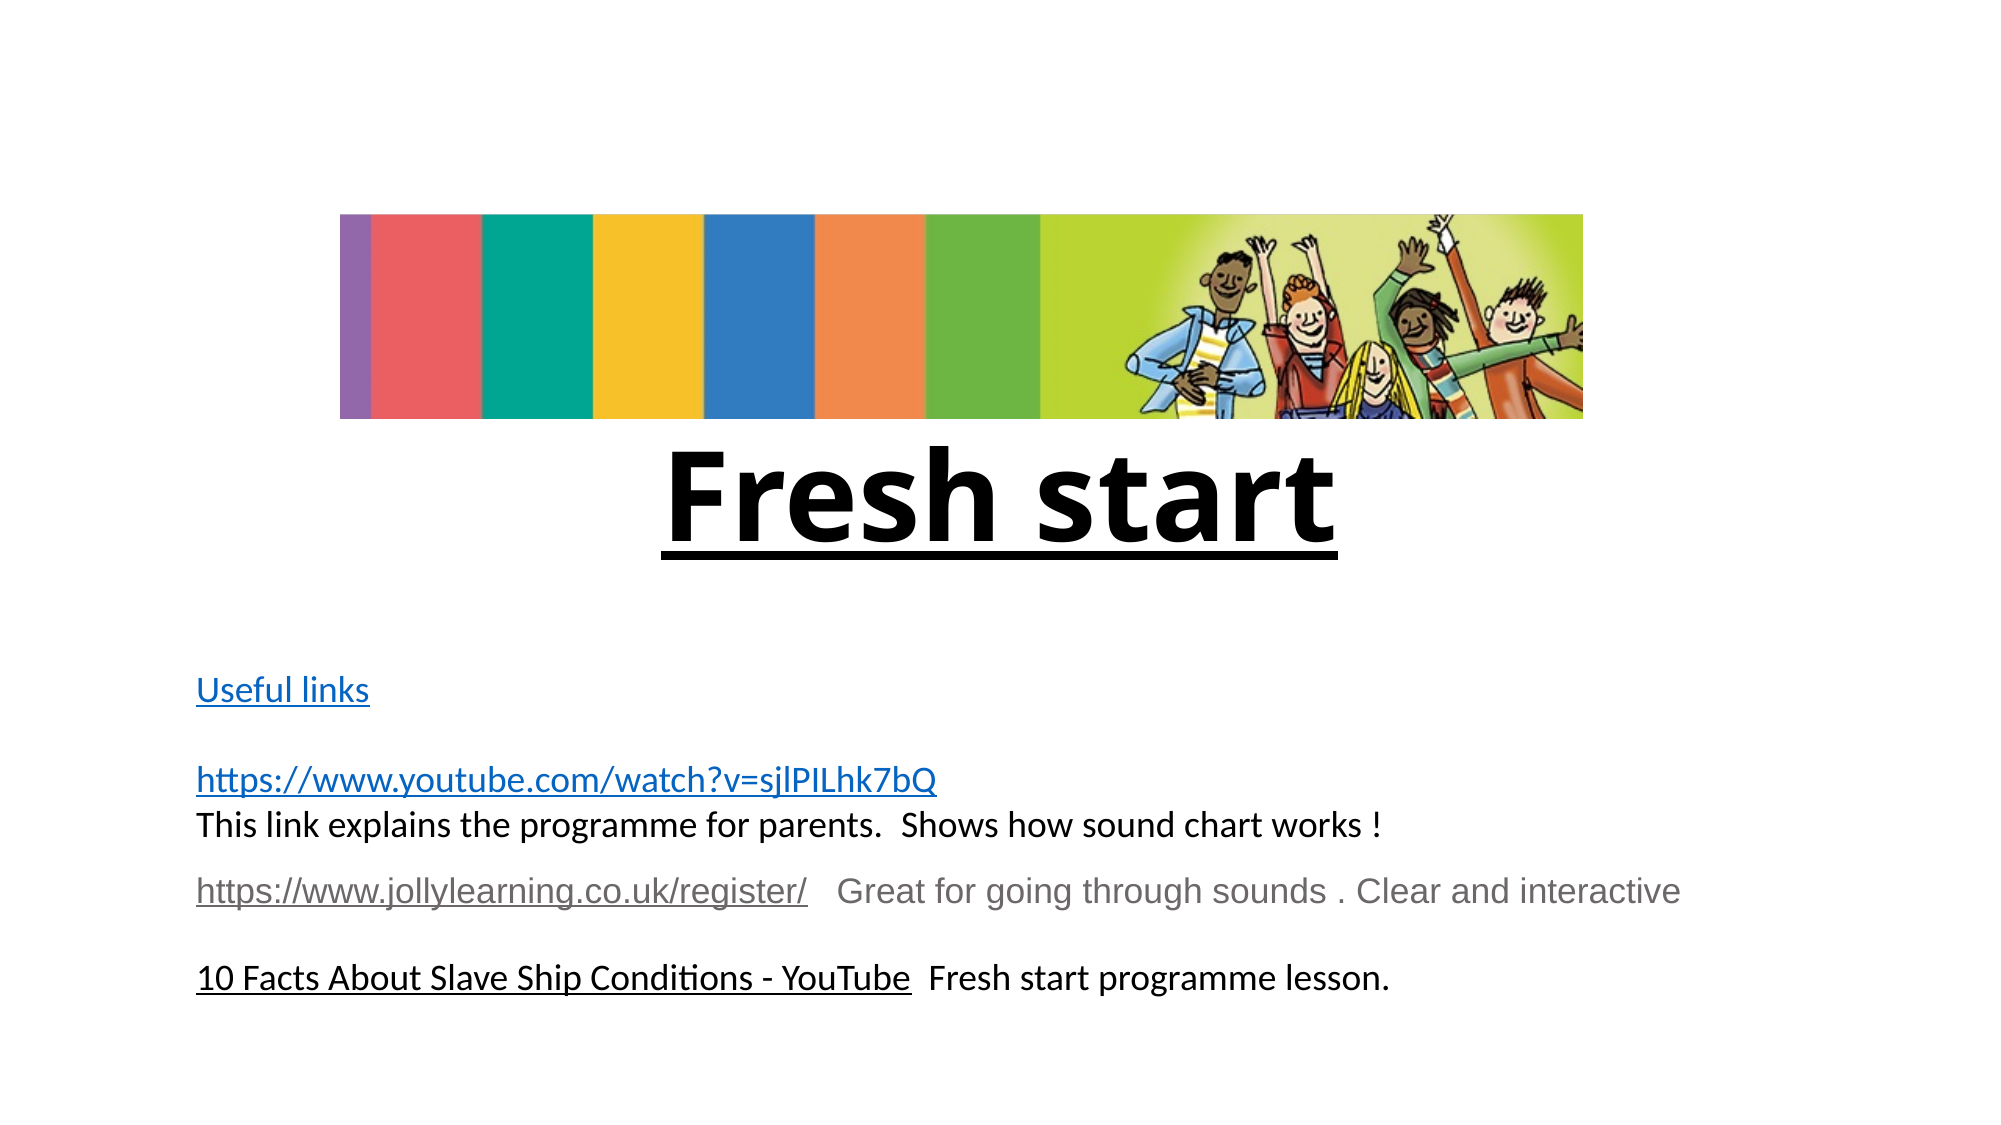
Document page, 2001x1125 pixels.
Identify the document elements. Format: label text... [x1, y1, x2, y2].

picture [340, 213, 1583, 419]
title Fresh start [249, 184, 1750, 576]
text_box Useful links https://www.youtube.com/watch?v=sjlPILhk7bQ This link explains the programme for parents. Shows how sound chart works ! [181, 657, 1869, 943]
text_box https://www.jollylearning.co.uk/register/ Great for going through sounds . Clear and interactive 10 Facts About Slave Ship Conditions - YouTube Fresh start programme lesson. [181, 860, 1771, 1093]
